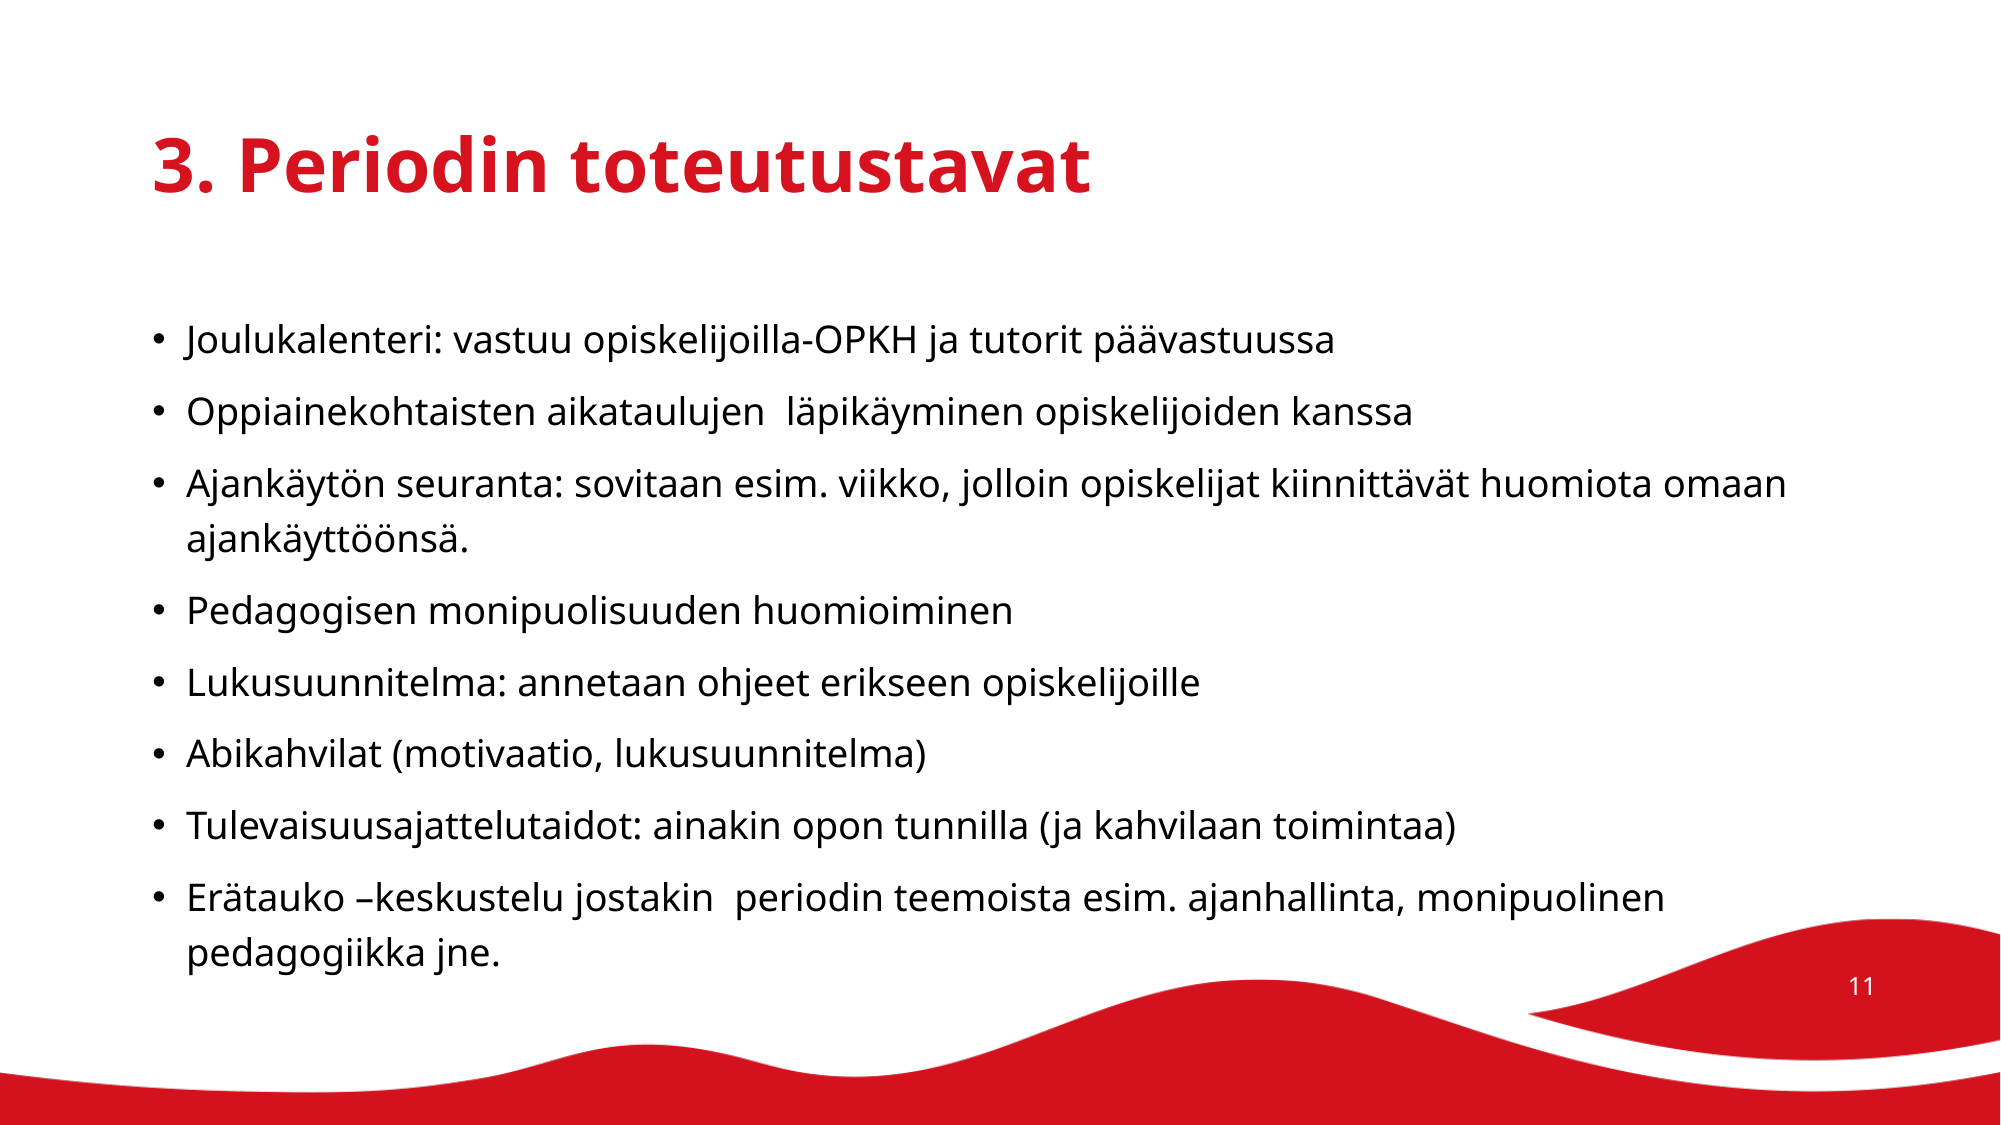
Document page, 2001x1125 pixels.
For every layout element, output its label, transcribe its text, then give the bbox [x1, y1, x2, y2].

list Joulukalenteri: vastuu opiskelijoilla-OPKH ja tutorit päävastuussa Oppiainekohtaisten aikataulujen läpikäyminen opiskelijoiden kanssa Ajankäytön seuranta: sovitaan esim. viikko, jolloin opiskelijat kiinnittävät huomiota omaan ajankäyttöönsä. Pedagogisen monipuolisuuden huomioiminen Lukusuunnitelma: annetaan ohjeet erikseen opiskelijoille Abikahvilat (motivaatio, lukusuunnitelma) Tulevaisuusajattelutaidot: ainakin opon tunnilla (ja kahvilaan toimintaa) Erätauko –keskustelu jostakin periodin teemoista esim. ajanhallinta, monipuolinen pedagogiikka jne. [137, 299, 1863, 984]
title 3. Periodin toteutustavat [137, 59, 1863, 278]
slide_number 11 [1789, 957, 1892, 1018]
picture [0, 911, 2001, 1125]
